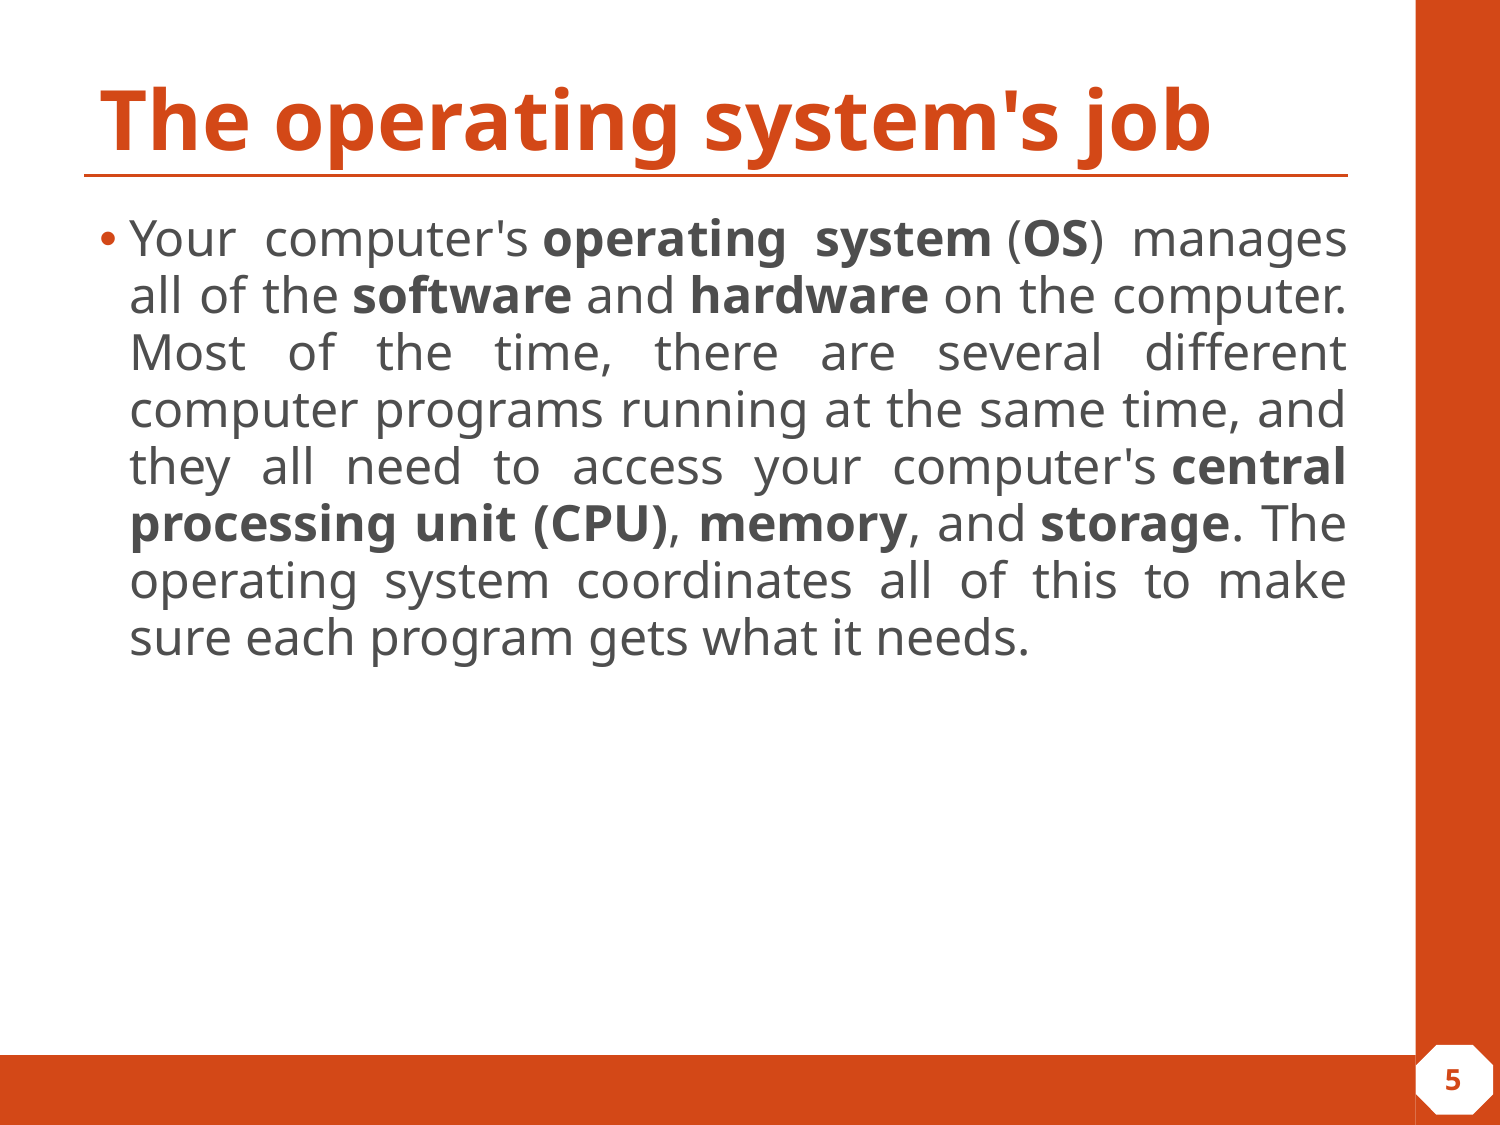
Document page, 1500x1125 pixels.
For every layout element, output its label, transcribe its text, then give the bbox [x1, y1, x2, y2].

list Your computer's operating system (OS) manages all of the software and hardware on the computer. Most of the time, there are several different computer programs running at the same time, and they all need to access your computer's central processing unit (CPU), memory, and storage. The operating system coordinates all of this to make sure each program gets what it needs. [84, 203, 1364, 1013]
slide_number ‹#› [1412, 1053, 1494, 1102]
title The operating system's job [84, 60, 1348, 176]
